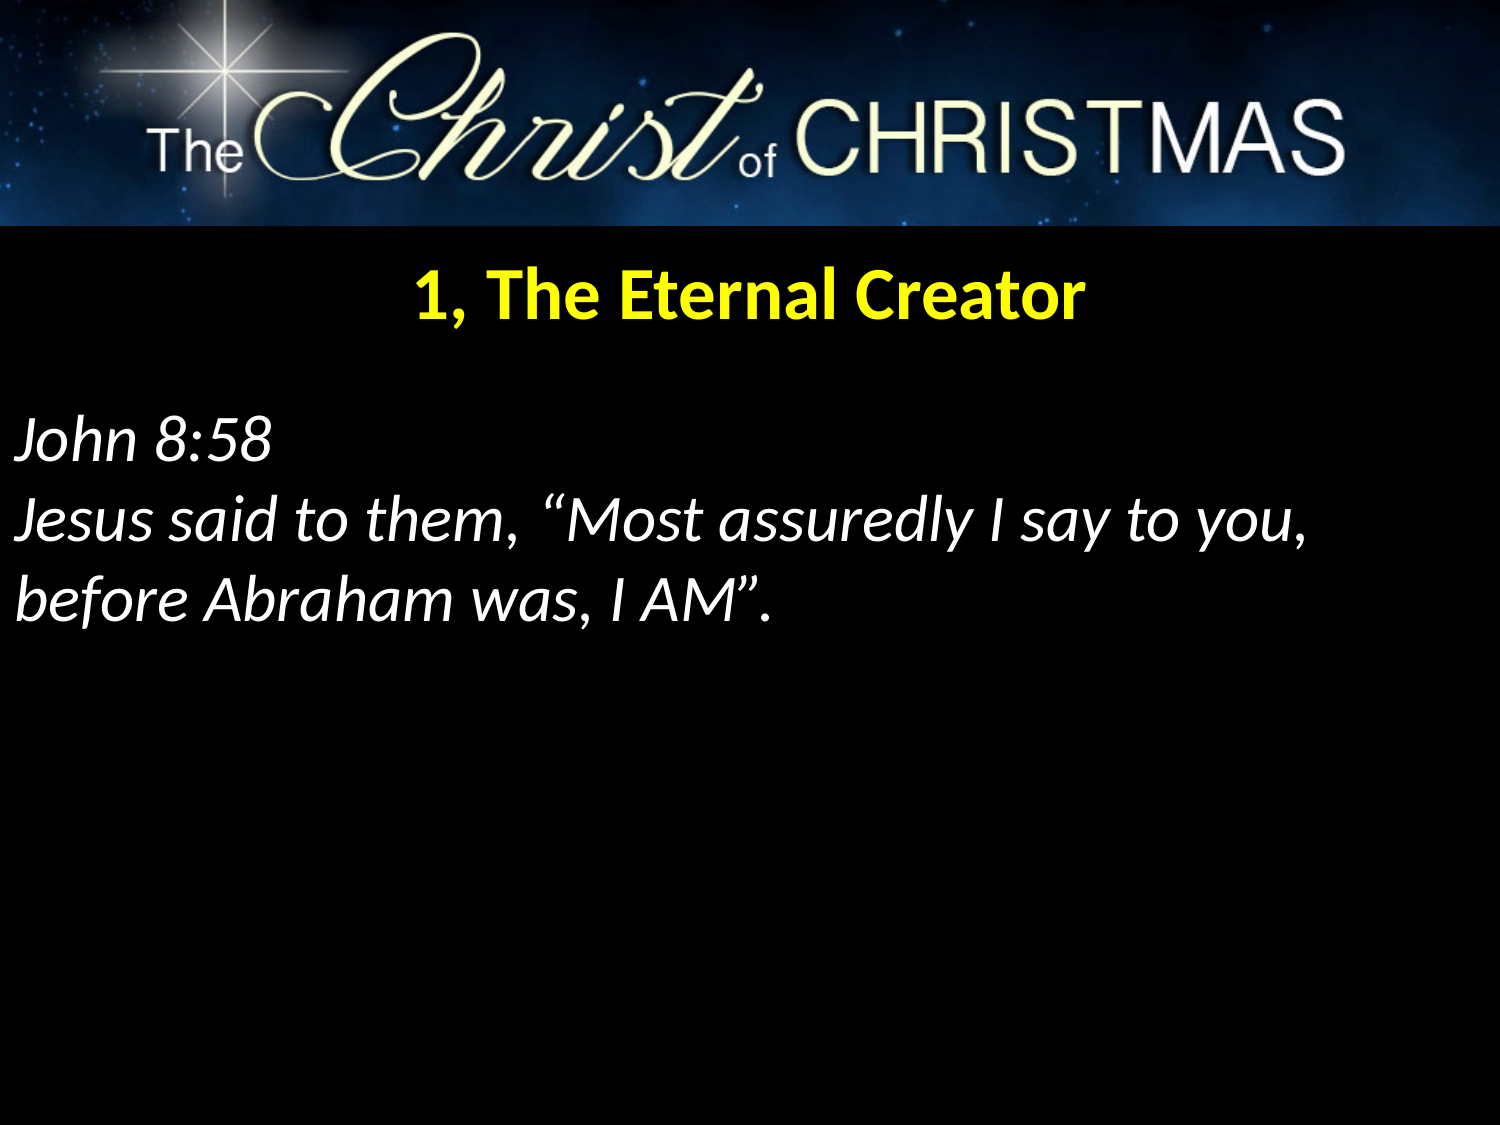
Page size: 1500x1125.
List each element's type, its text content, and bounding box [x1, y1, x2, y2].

text_box 1, The Eternal Creator [0, 237, 1500, 343]
picture [0, 0, 1500, 226]
text_box John 8:58 Jesus said to them, “Most assuredly I say to you, before Abraham was, I AM”. [0, 387, 1500, 643]
